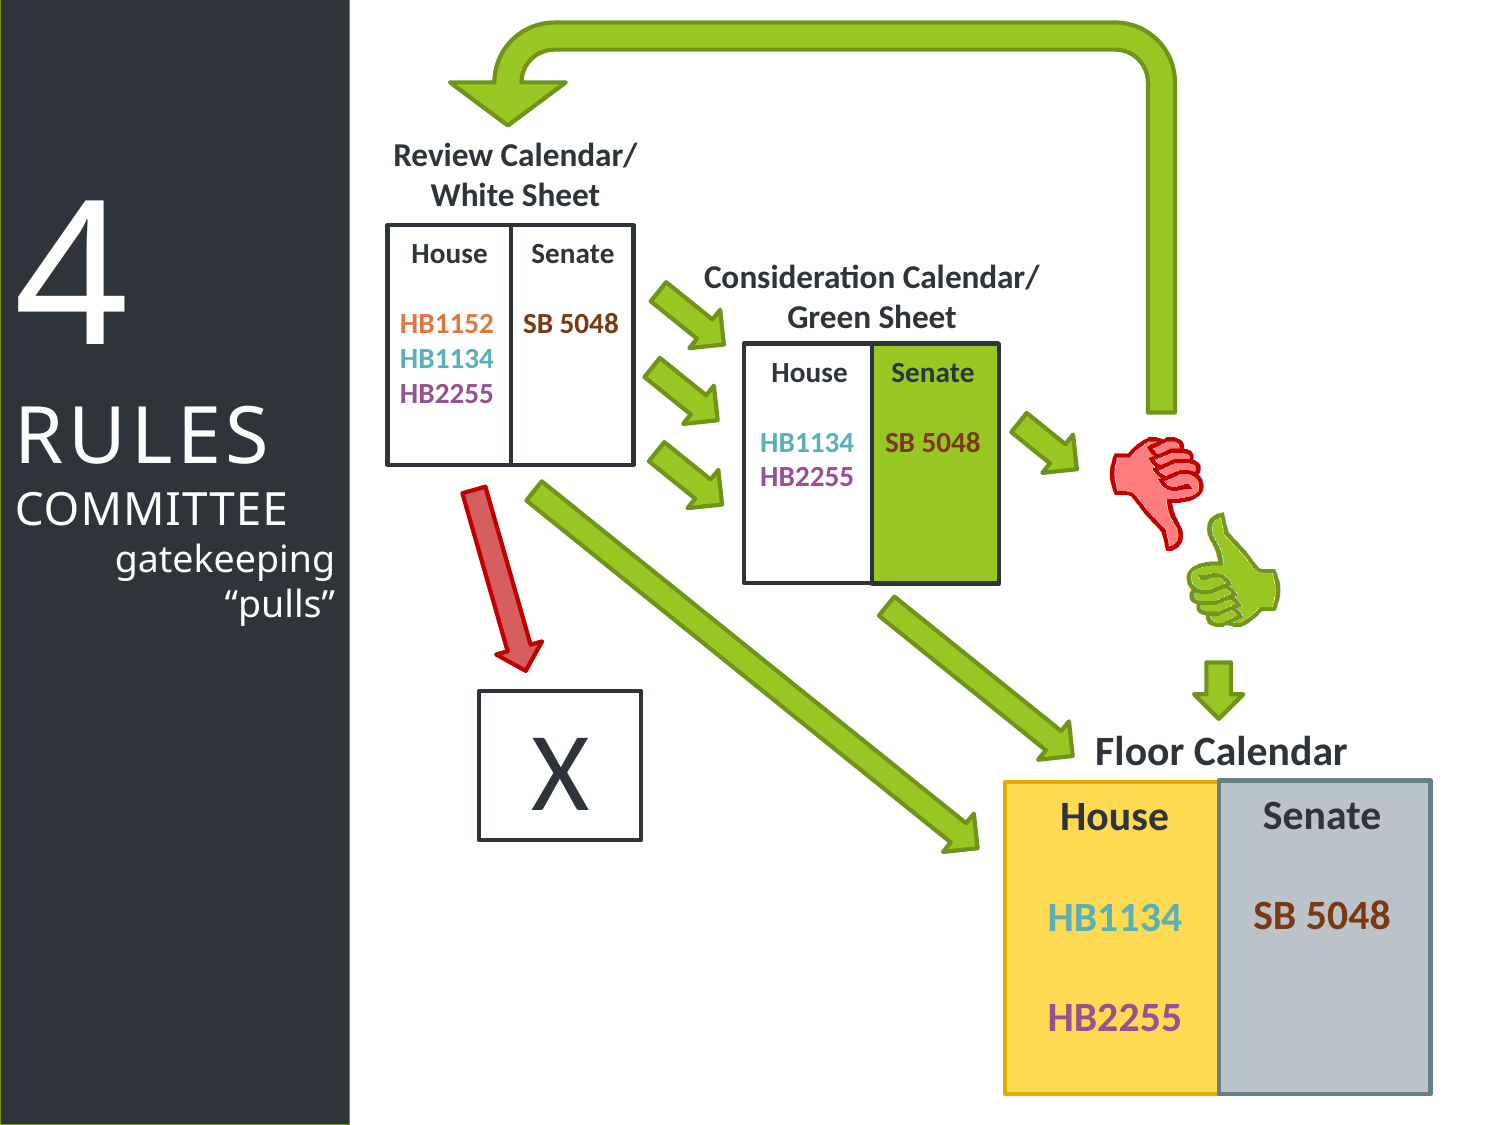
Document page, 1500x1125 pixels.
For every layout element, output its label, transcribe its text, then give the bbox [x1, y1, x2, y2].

text_box [447, 20, 1178, 415]
text_box 4 RULES COMMITTEE gatekeeping “pulls” [0, 137, 350, 633]
text_box [876, 594, 1075, 762]
text_box [646, 440, 725, 511]
text_box Floor Calendar [1062, 716, 1381, 778]
text_box Consideration Calendar/ Green Sheet [689, 247, 1056, 343]
text_box [0, 0, 352, 1125]
text_box [1009, 410, 1079, 475]
text_box [1192, 660, 1246, 721]
text_box [460, 484, 544, 673]
picture [1104, 432, 1283, 630]
text_box [642, 355, 720, 427]
text_box Review Calendar/ White Sheet [378, 125, 653, 221]
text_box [744, 343, 1000, 584]
text_box X [479, 690, 642, 841]
text_box [524, 479, 980, 855]
text_box [648, 280, 726, 351]
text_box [1004, 780, 1431, 1095]
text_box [387, 224, 634, 466]
